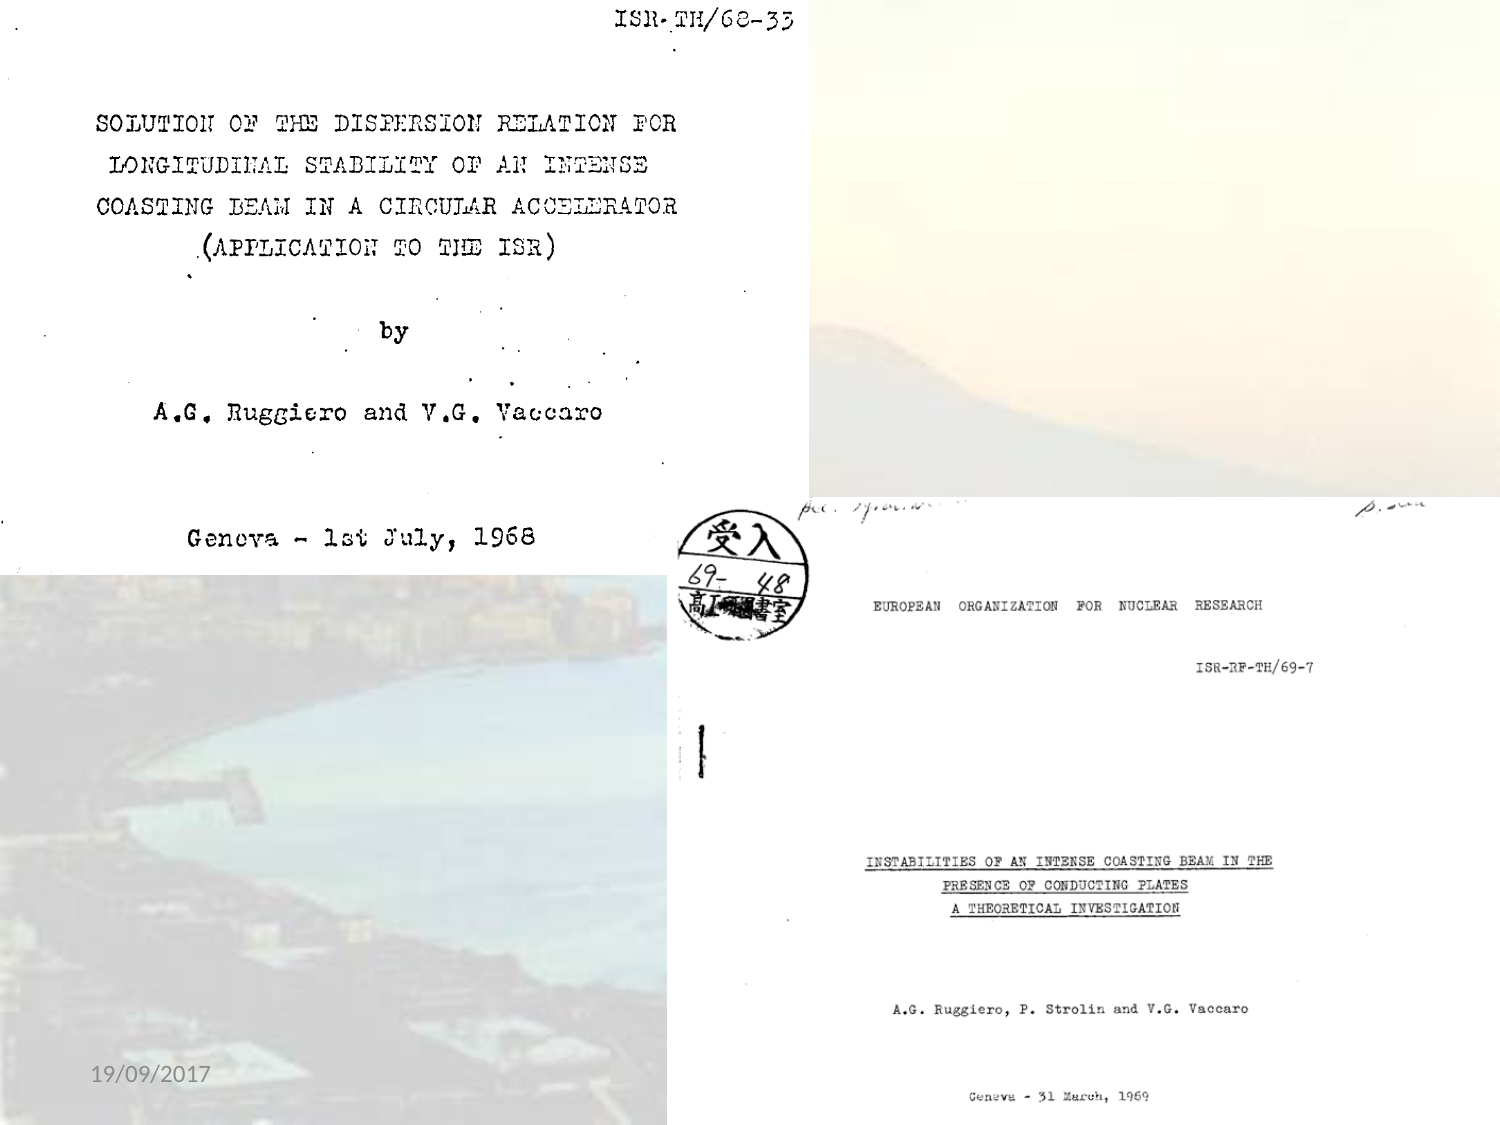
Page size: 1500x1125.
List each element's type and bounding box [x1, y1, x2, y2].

list [0, 0, 809, 575]
slide_number [75, 1042, 425, 1103]
picture [0, 0, 1500, 1125]
